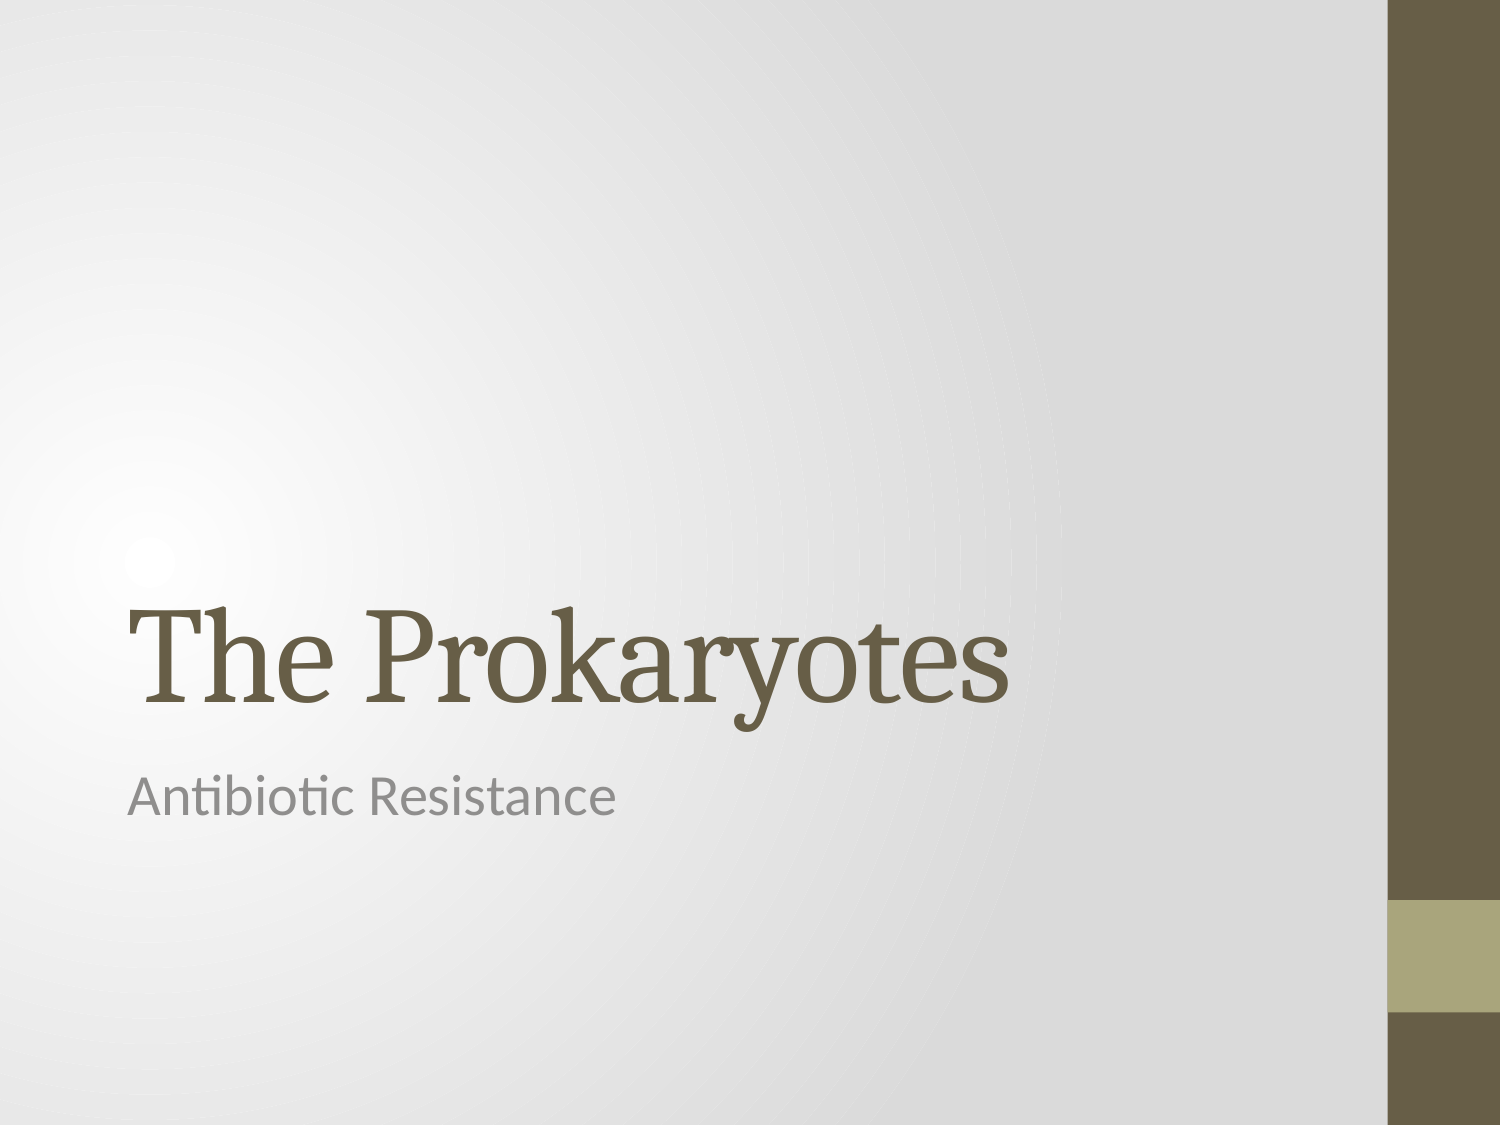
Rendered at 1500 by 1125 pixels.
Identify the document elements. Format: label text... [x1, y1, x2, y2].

subtitle Antibiotic Resistance [112, 750, 1173, 925]
title The Prokaryotes [112, 312, 1350, 738]
